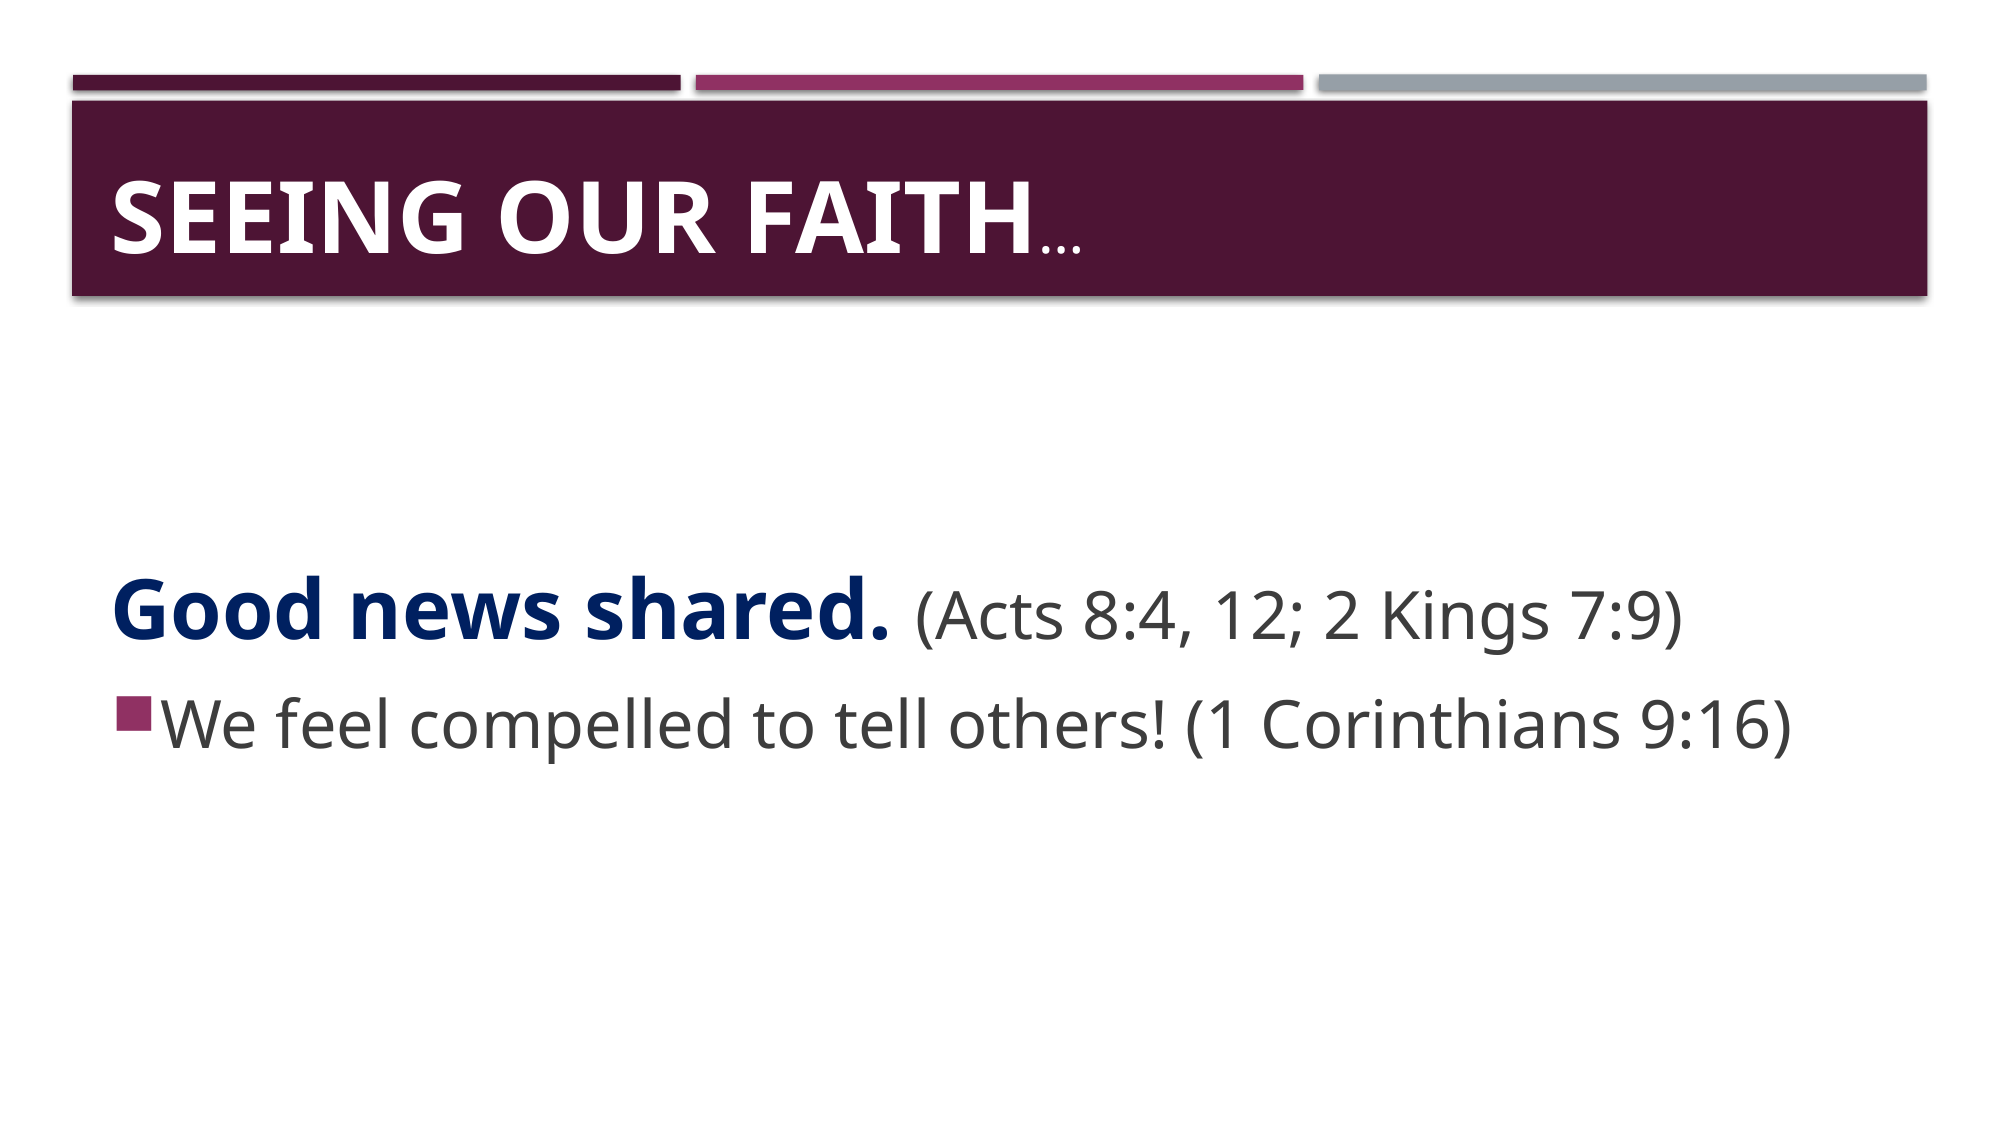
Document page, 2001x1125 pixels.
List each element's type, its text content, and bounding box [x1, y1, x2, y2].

title Seeing our faith… [95, 115, 1905, 282]
list Good news shared. (Acts 8:4, 12; 2 Kings 7:9) We feel compelled to tell others! (1 Corinthians 9:16) [95, 357, 1905, 962]
